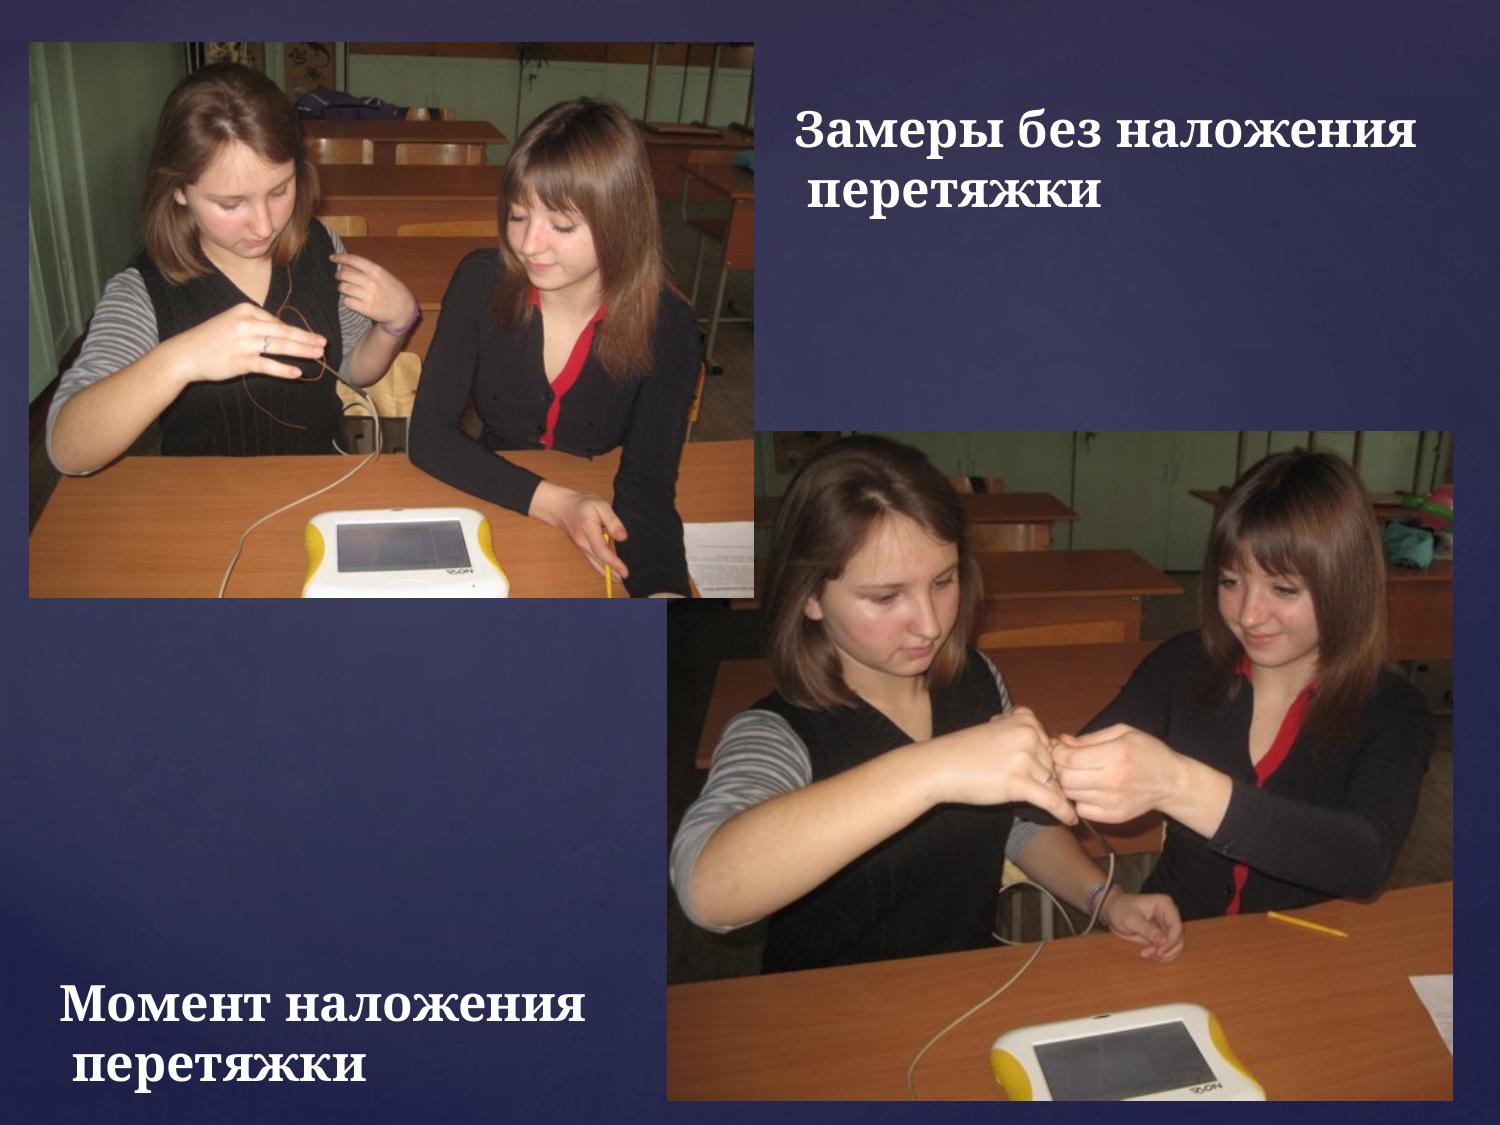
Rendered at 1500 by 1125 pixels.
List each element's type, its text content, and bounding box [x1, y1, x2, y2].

text_box Момент наложения перетяжки [44, 964, 602, 1099]
text_box Замеры без наложения перетяжки [779, 89, 1433, 225]
picture [28, 42, 1453, 1101]
